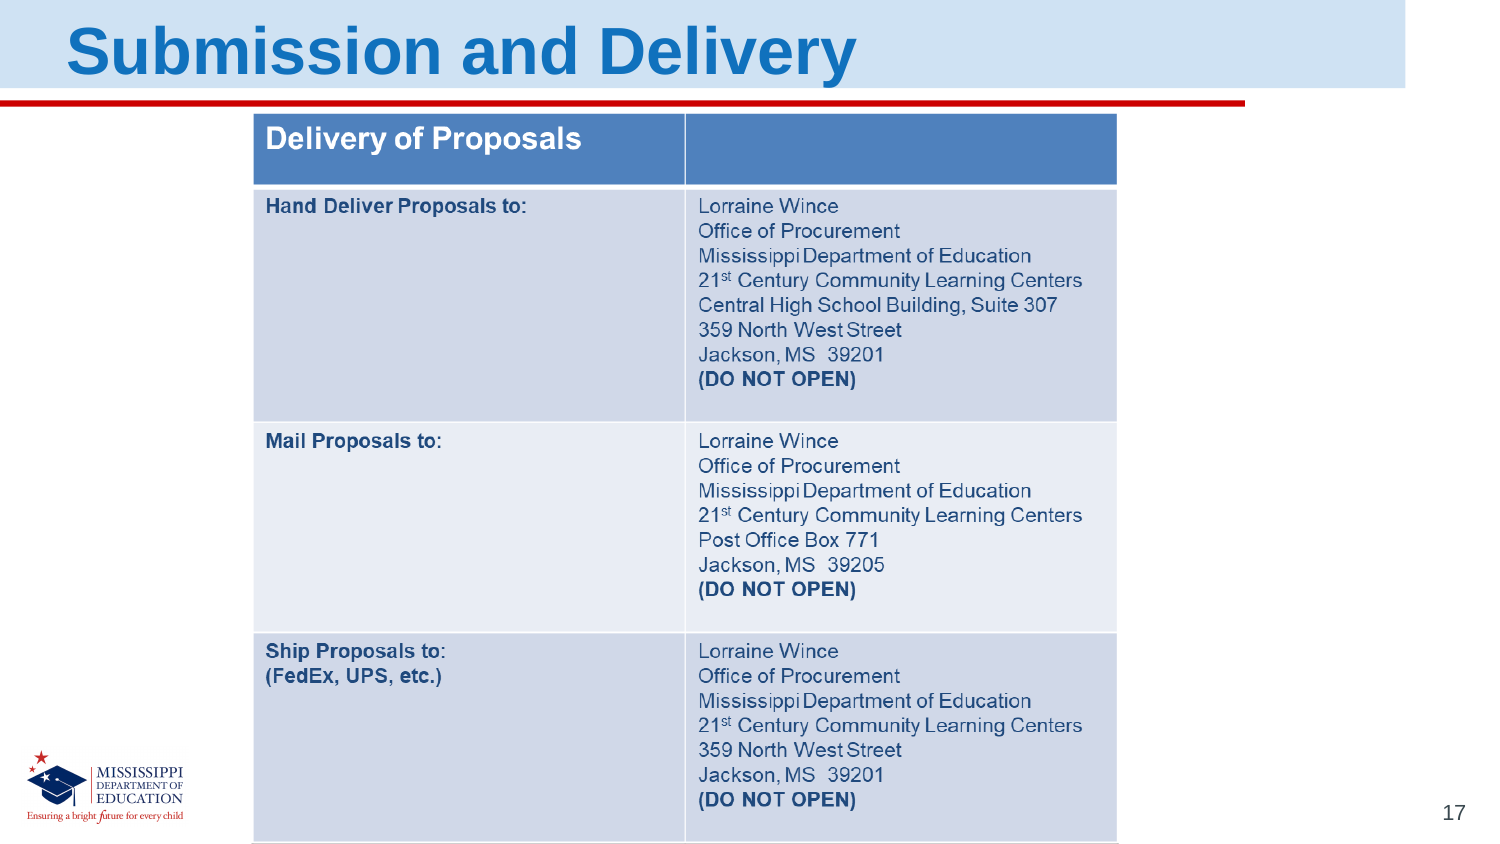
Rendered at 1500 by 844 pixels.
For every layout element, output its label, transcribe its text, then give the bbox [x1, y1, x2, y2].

picture [250, 108, 1121, 844]
picture [21, 746, 189, 827]
slide_number 17 [1391, 801, 1482, 841]
list Submission and Delivery [51, 5, 1406, 80]
